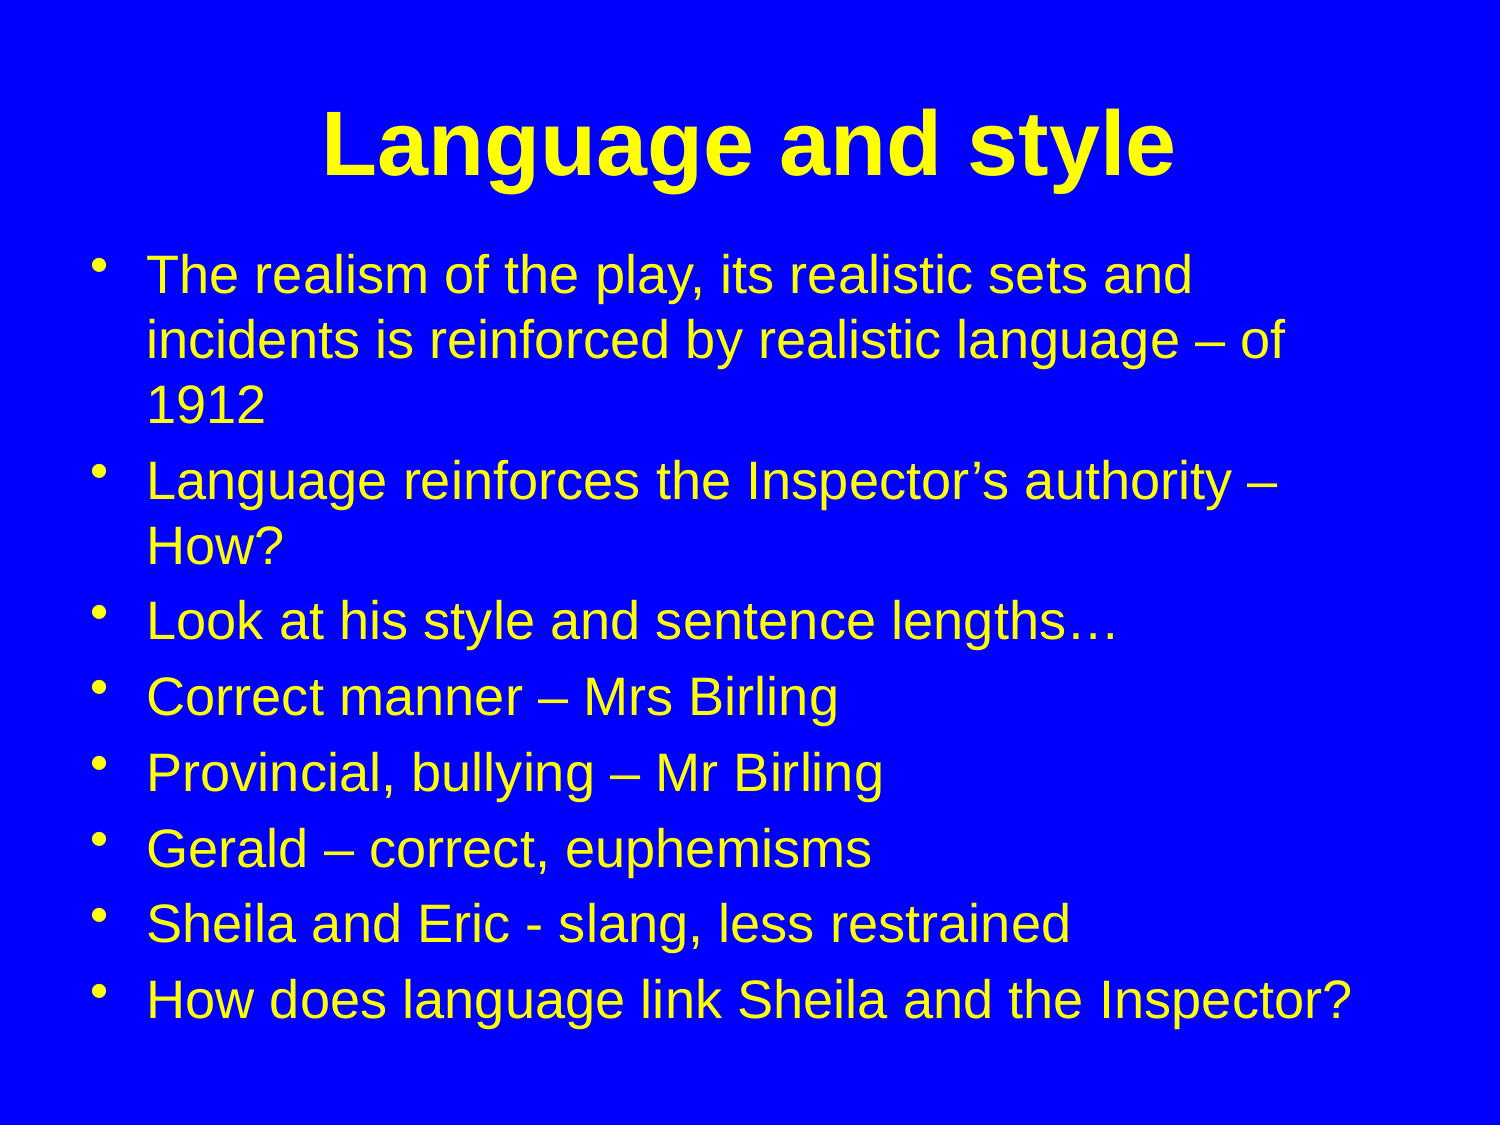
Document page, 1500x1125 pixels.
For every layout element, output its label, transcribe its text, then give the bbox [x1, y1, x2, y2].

title Language and style [74, 44, 1426, 231]
list The realism of the play, its realistic sets and incidents is reinforced by realistic language – of 1912 Language reinforces the Inspector’s authority – How? Look at his style and sentence lengths… Correct manner – Mrs Birling Provincial, bullying – Mr Birling Gerald – correct, euphemisms Sheila and Eric - slang, less restrained How does language link Sheila and the Inspector? [74, 231, 1426, 1006]
